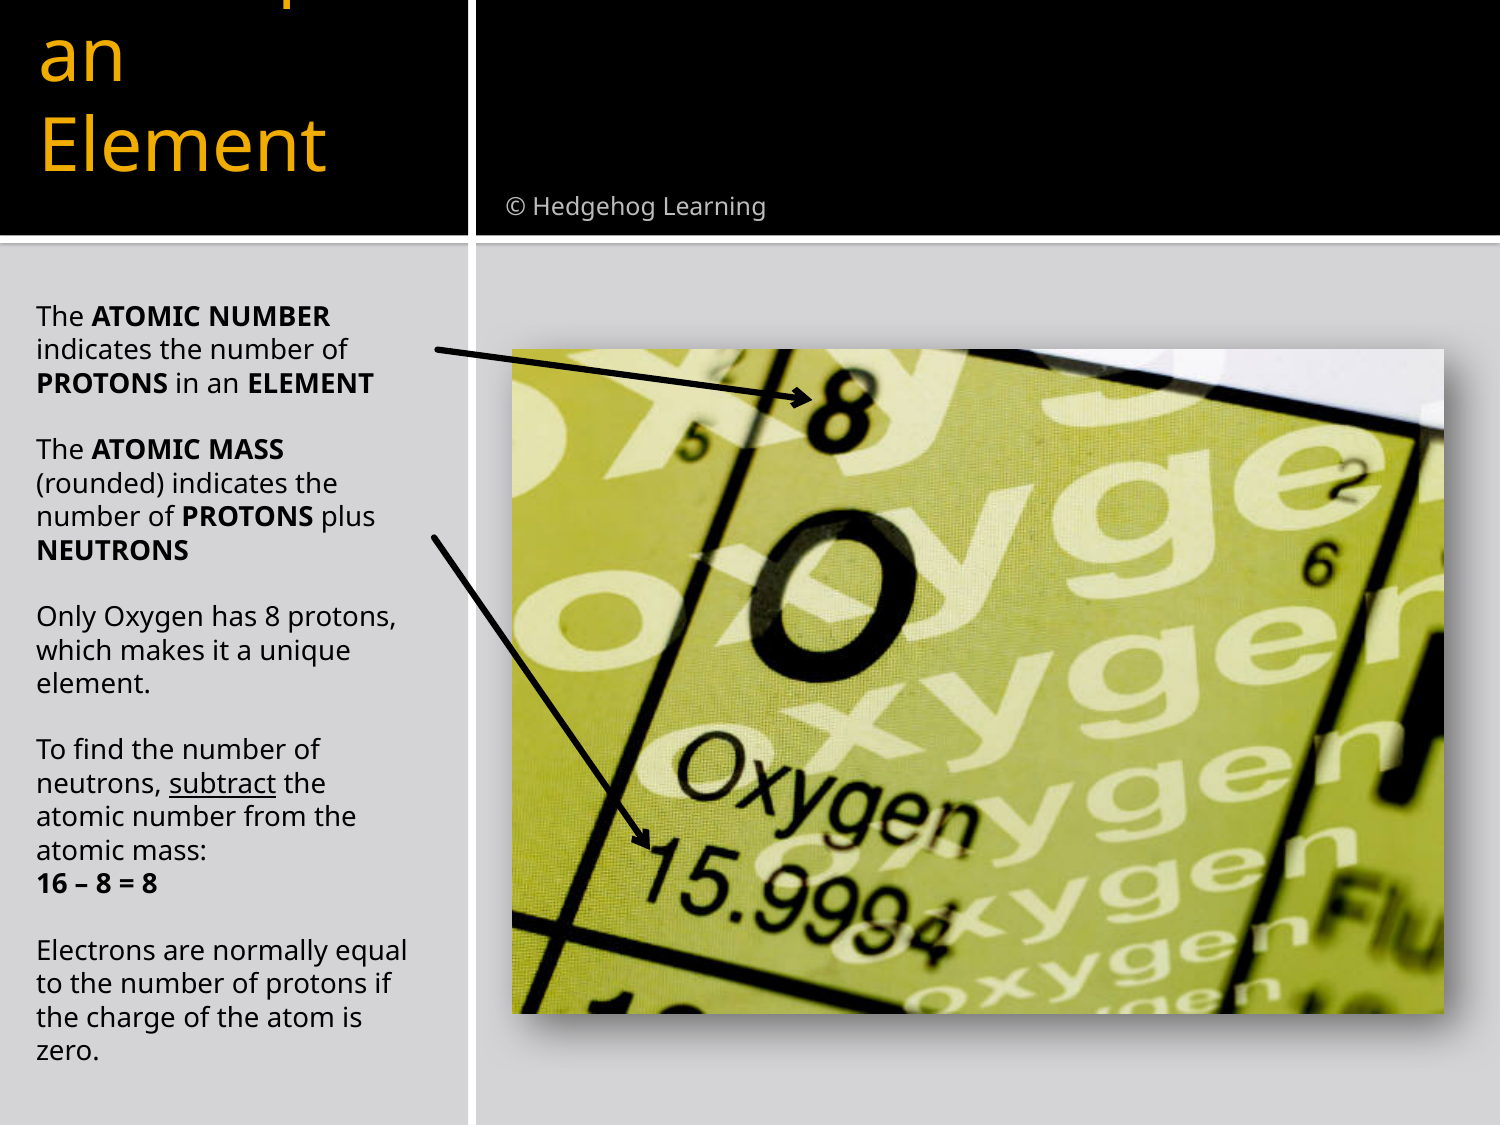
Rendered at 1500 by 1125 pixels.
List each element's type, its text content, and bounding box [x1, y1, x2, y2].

list The ATOMIC NUMBER indicates the number of PROTONS in an ELEMENT The ATOMIC MASS (rounded) indicates the number of PROTONS plus NEUTRONS Only Oxygen has 8 protons, which makes it a unique element. To find the number of neutrons, subtract the atomic number from the atomic mass: 16 – 8 = 8 Electrons are normally equal to the number of protons if the charge of the atom is zero. [26, 283, 432, 1075]
footer © Hedgehog Learning [498, 191, 1350, 225]
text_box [437, 349, 813, 401]
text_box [434, 537, 650, 850]
picture [512, 349, 1444, 1014]
title Makeup of an Element [26, 25, 442, 186]
